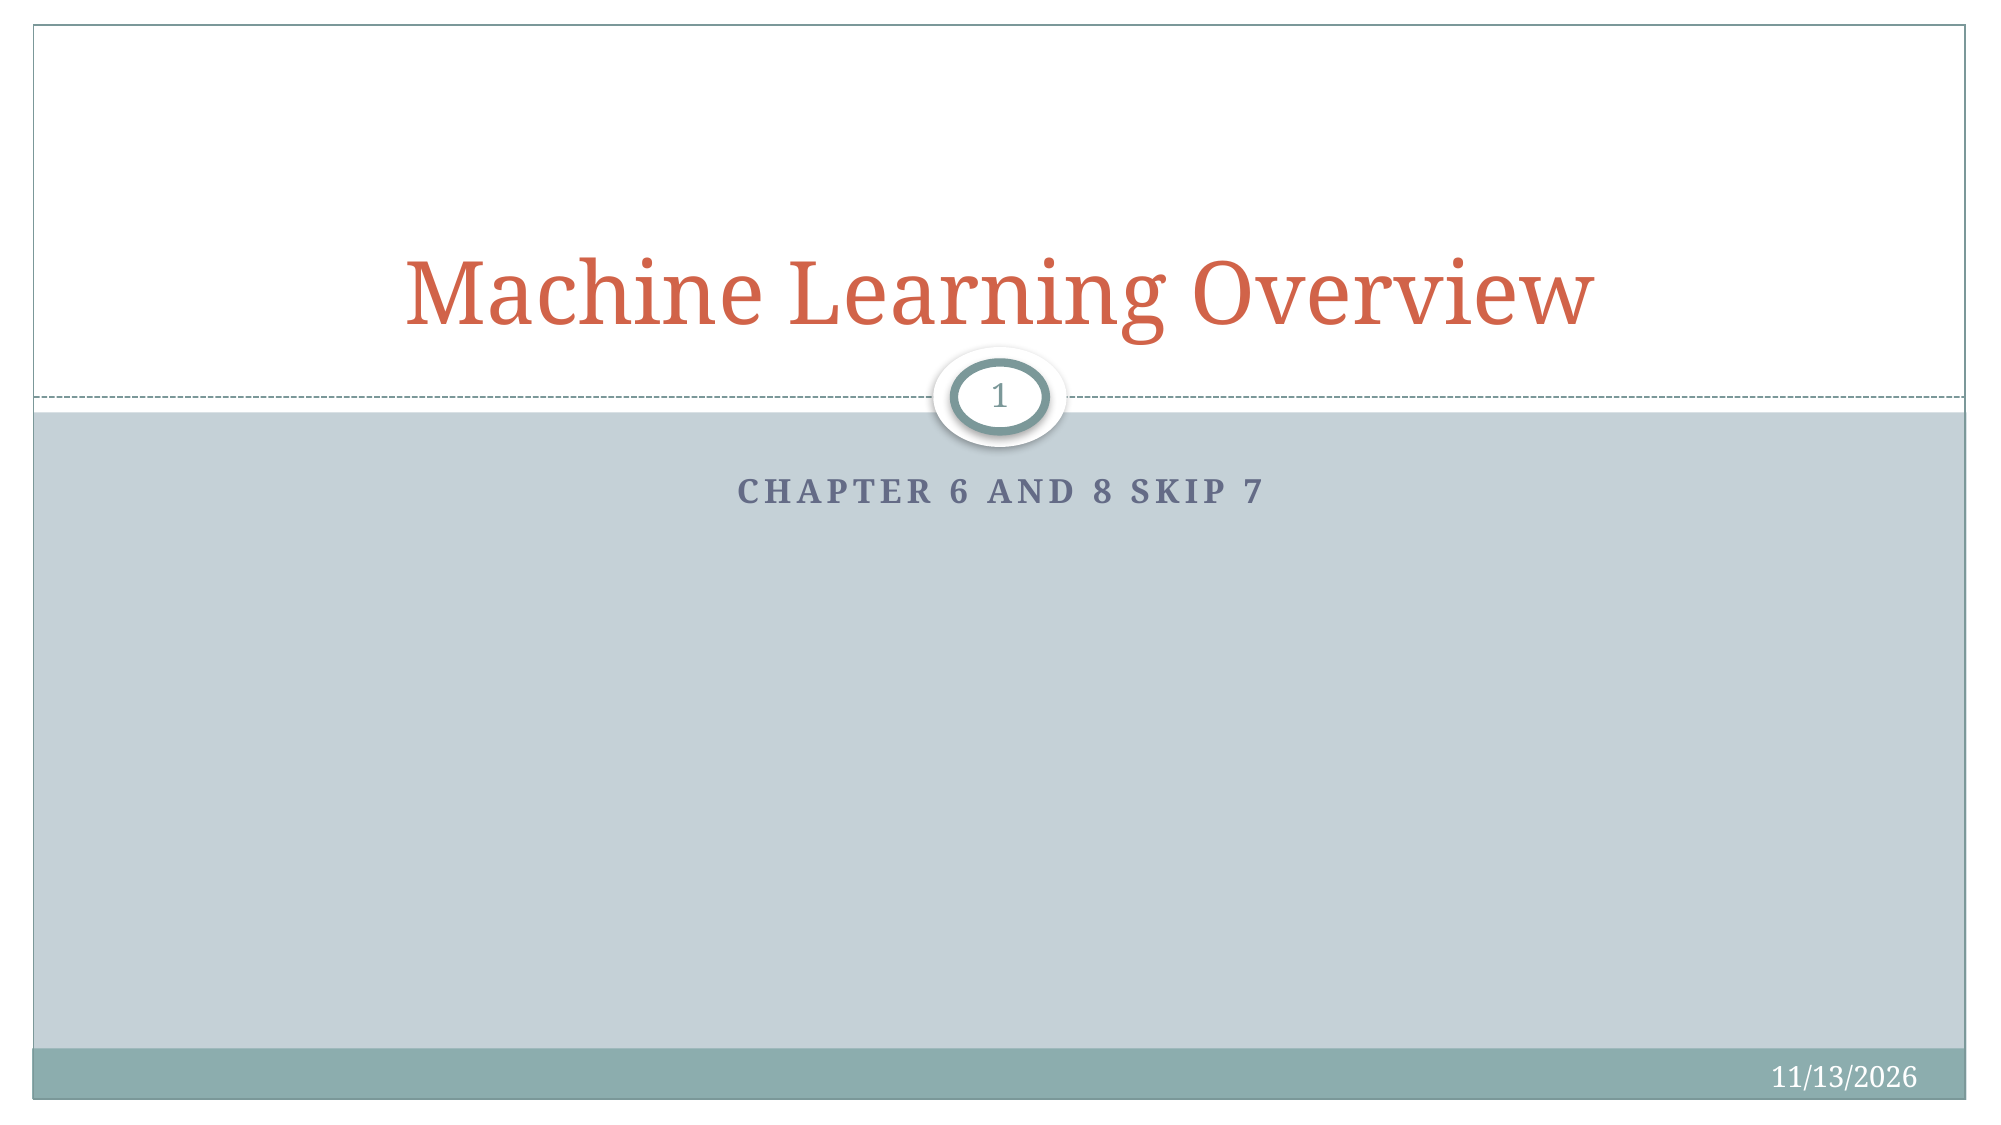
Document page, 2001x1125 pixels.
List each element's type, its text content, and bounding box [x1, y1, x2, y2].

subtitle Chapter 6 and 8 skip 7 [300, 462, 1700, 750]
title Machine Learning Overview [150, 62, 1850, 350]
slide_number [1266, 1050, 1933, 1111]
slide_number 1 [950, 360, 1050, 434]
